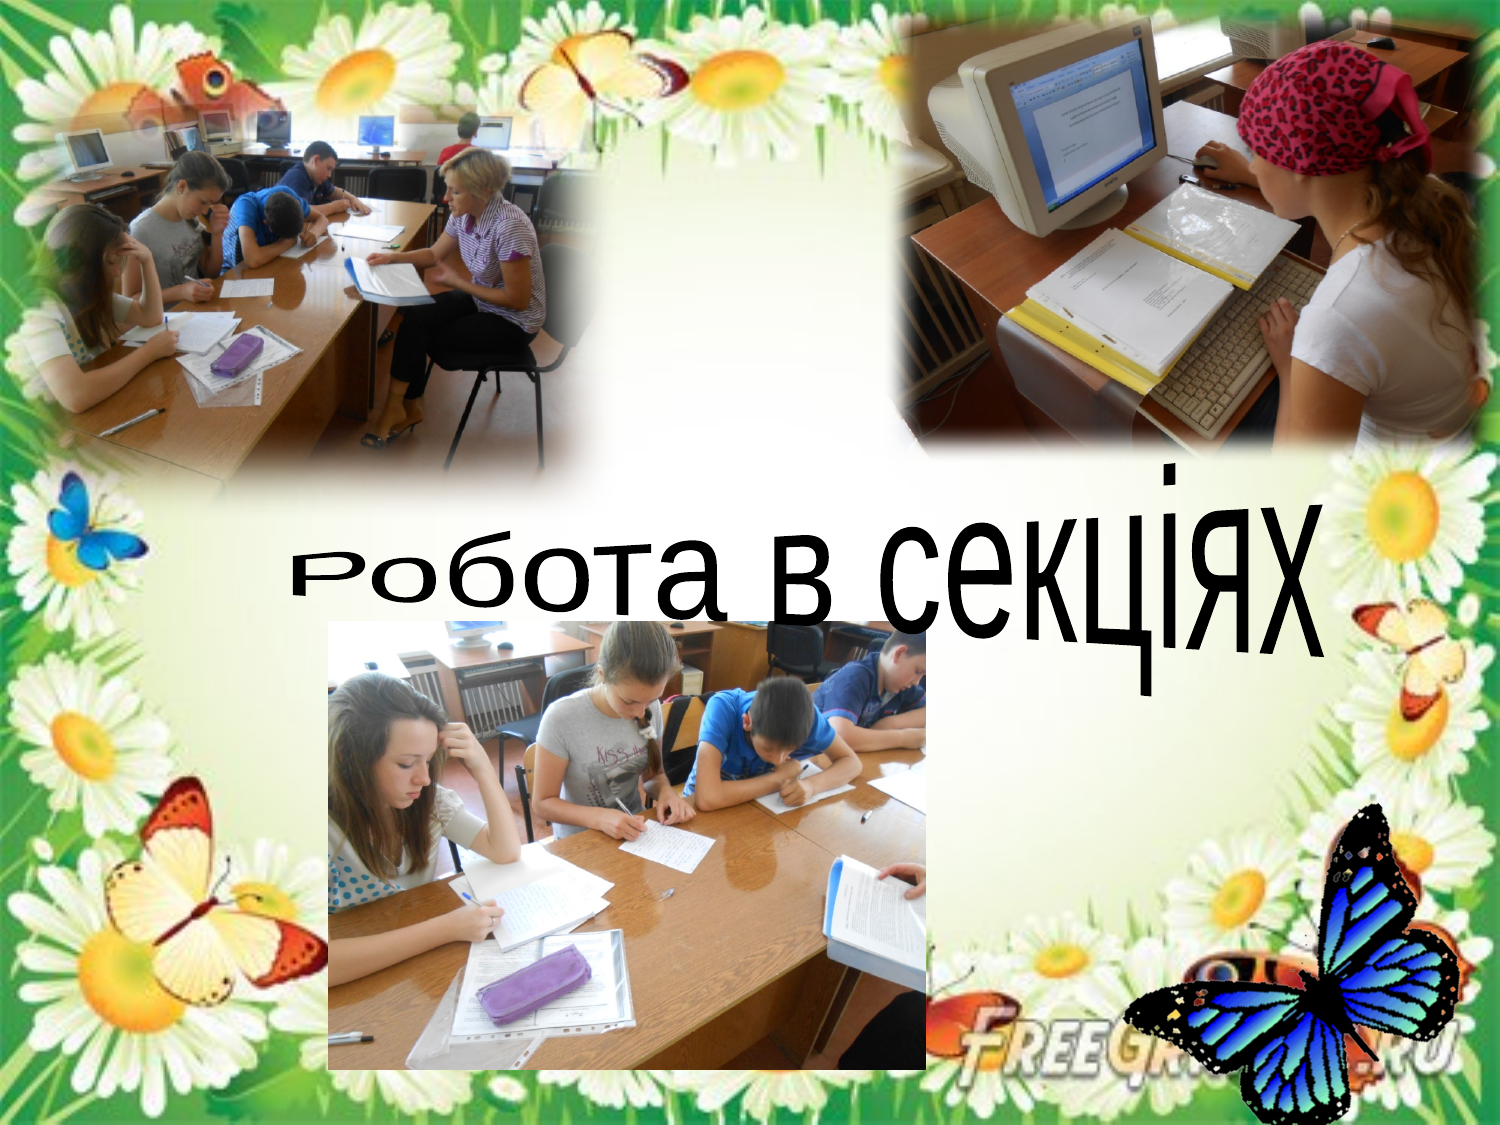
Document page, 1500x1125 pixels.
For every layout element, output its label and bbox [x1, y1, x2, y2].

picture [883, 0, 1500, 463]
picture [1133, 817, 1471, 1125]
picture [327, 620, 926, 1070]
list [0, 0, 1500, 1125]
picture [0, 58, 617, 522]
